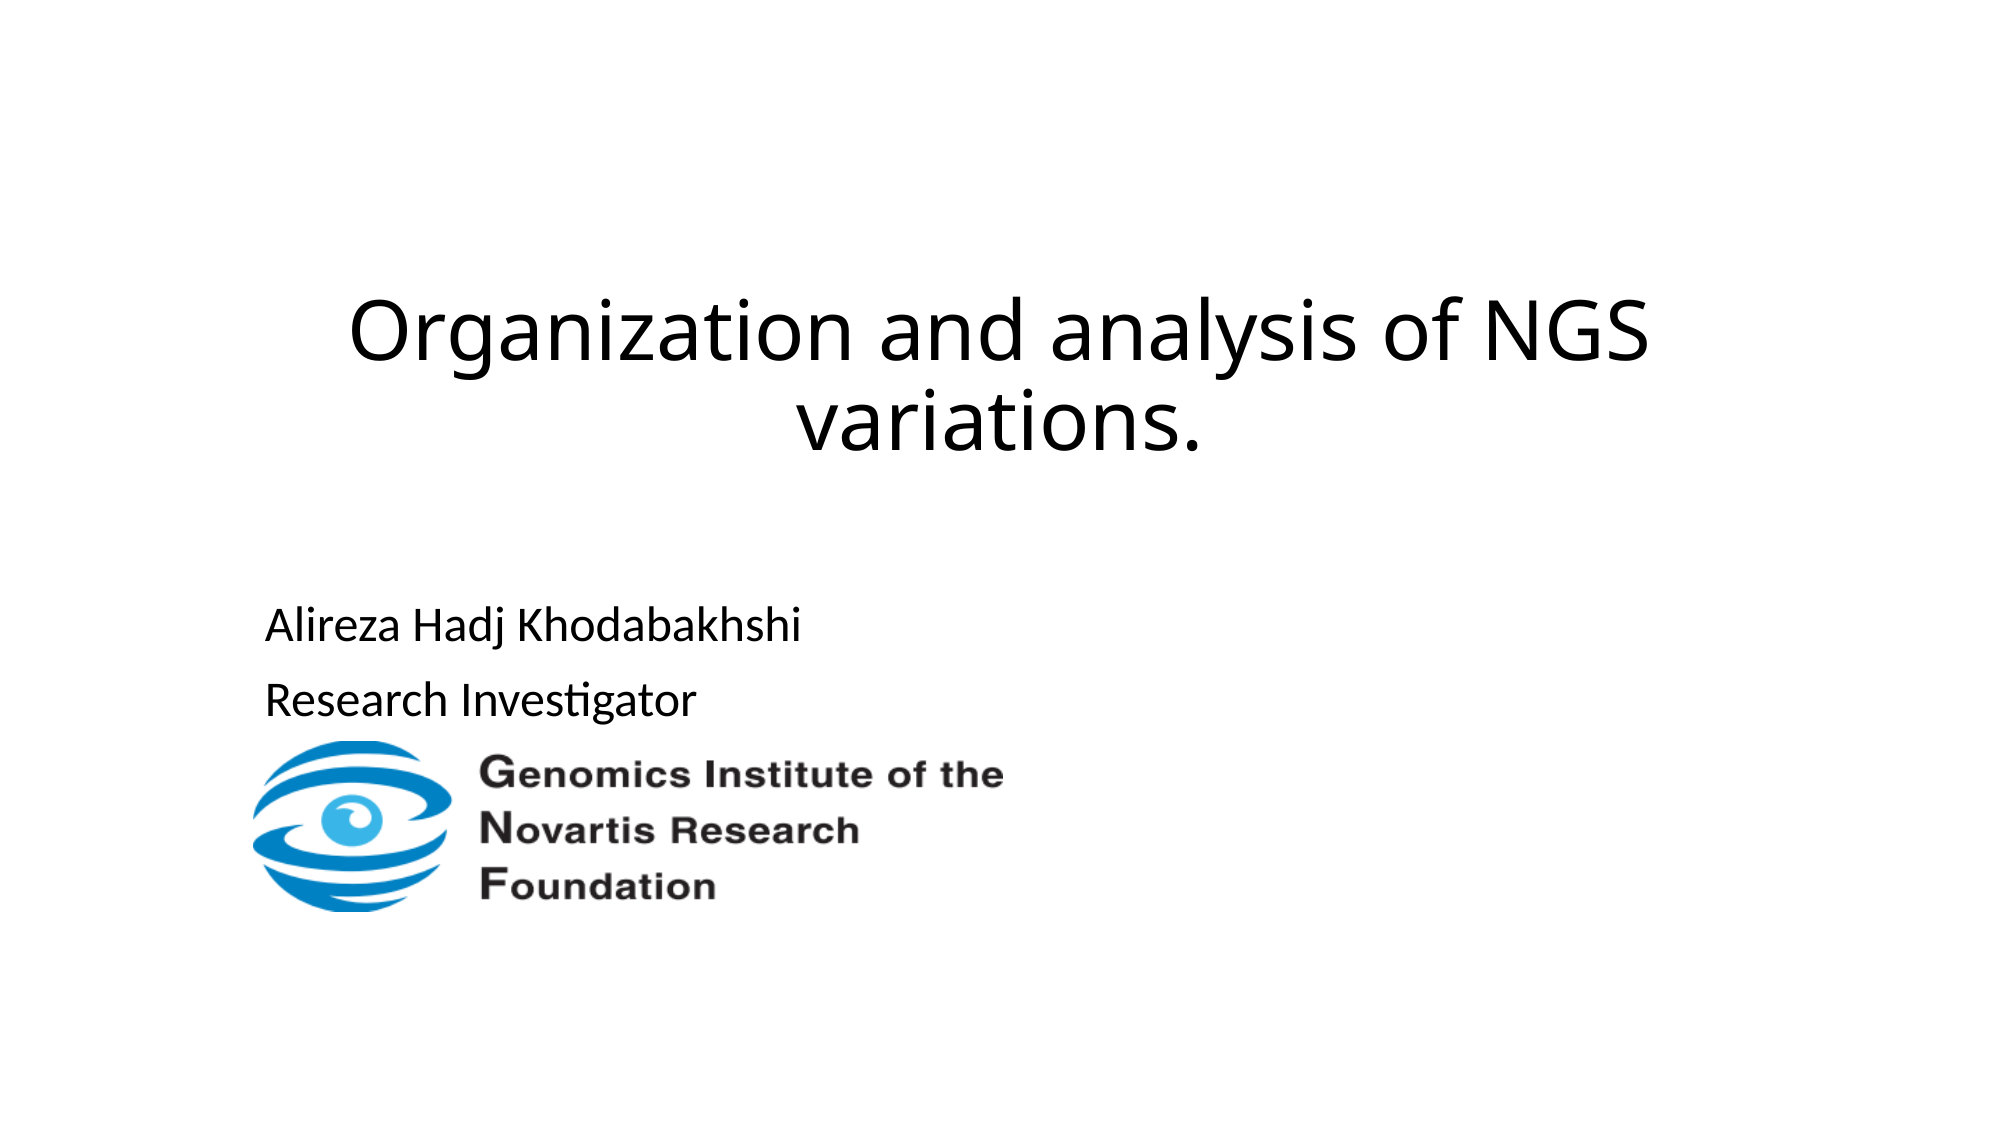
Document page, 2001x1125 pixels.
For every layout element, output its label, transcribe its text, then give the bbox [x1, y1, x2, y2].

subtitle Alireza Hadj Khodabakhshi Research Investigator [249, 590, 1750, 863]
title Organization and analysis of NGS variations. [249, 184, 1750, 576]
picture [253, 741, 1003, 912]
